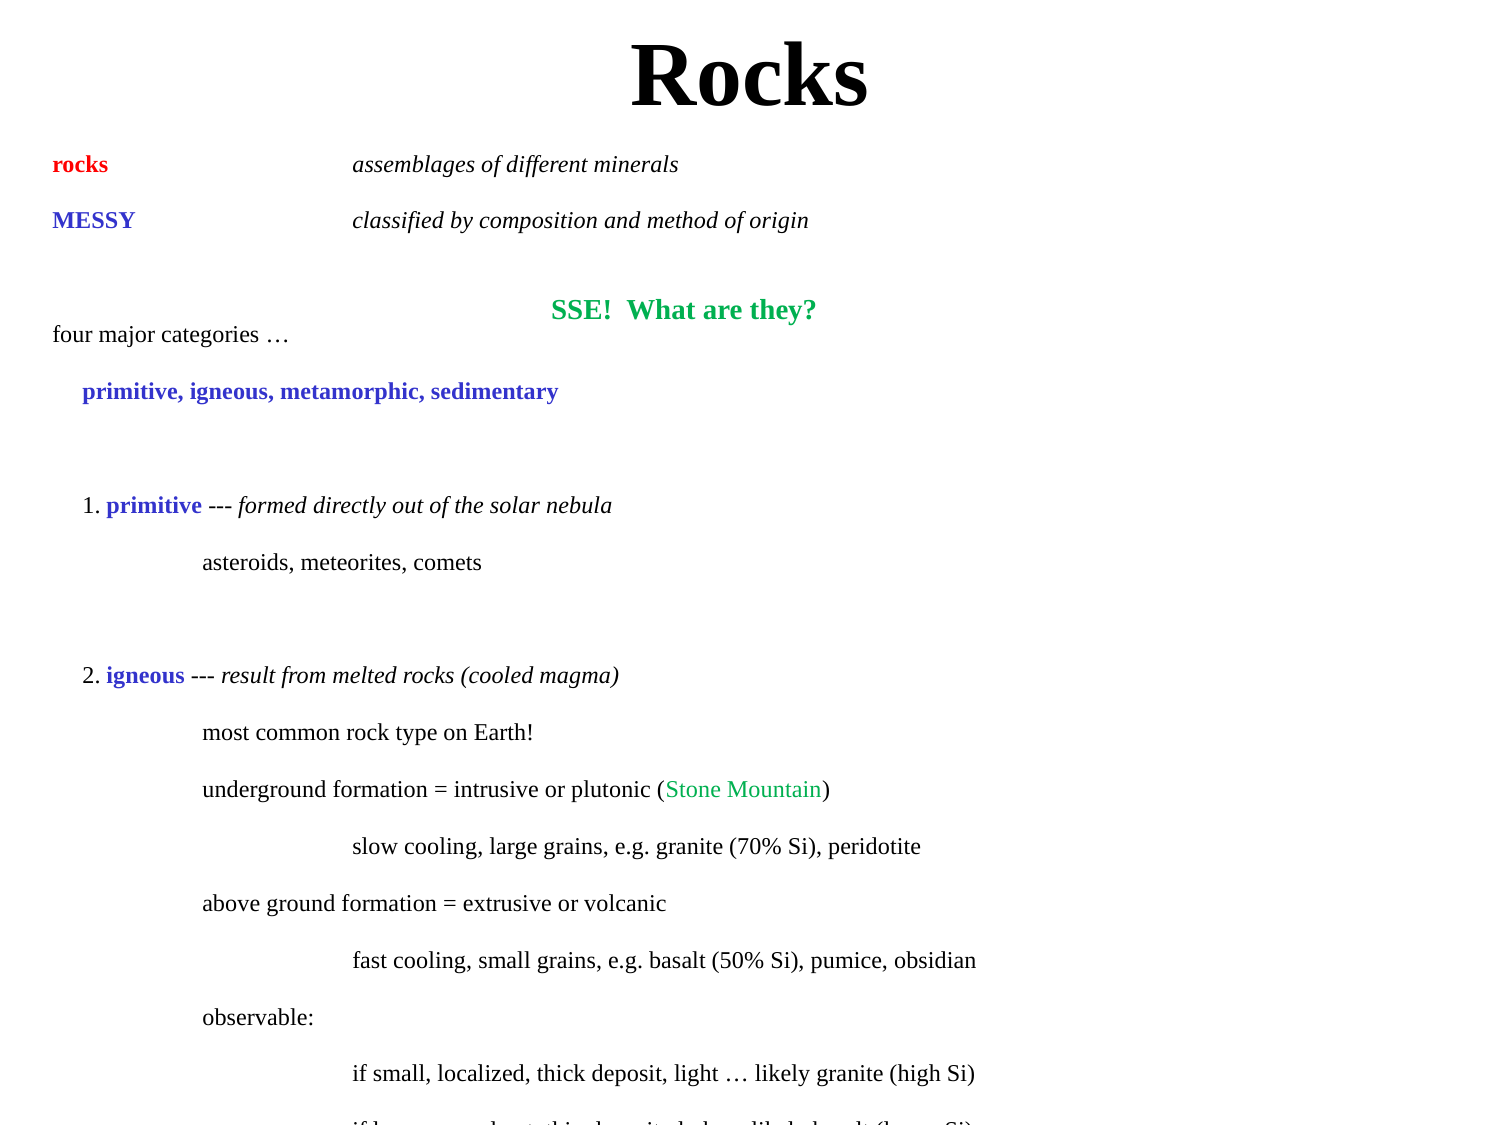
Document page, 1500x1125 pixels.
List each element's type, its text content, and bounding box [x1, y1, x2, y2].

title Rocks [112, 0, 1388, 112]
text_box SSE! What are they? [536, 249, 1075, 333]
text_box rocks assemblages of different minerals MESSY classified by composition and method of origin four major categories … primitive, igneous, metamorphic, sedimentary 1. primitive --- formed directly out of the solar nebula asteroids, meteorites, comets 2. igneous --- result from melted rocks (cooled magma) most common rock type on Earth! underground formation = intrusive or plutonic (Stone Mountain) slow cooling, large grains, e.g. granite (70% Si), peridotite above ground formation = extrusive or volcanic fast cooling, small grains, e.g. basalt (50% Si), pumice, obsidian observable: if small, localized, thick deposit, light … likely granite (high Si) if large, spread out, thin deposit, dark … likely basalt (lower Si) if very runny … Ol Doinyo Lengai (little Si … natrocarbonatite) [37, 112, 1463, 1125]
